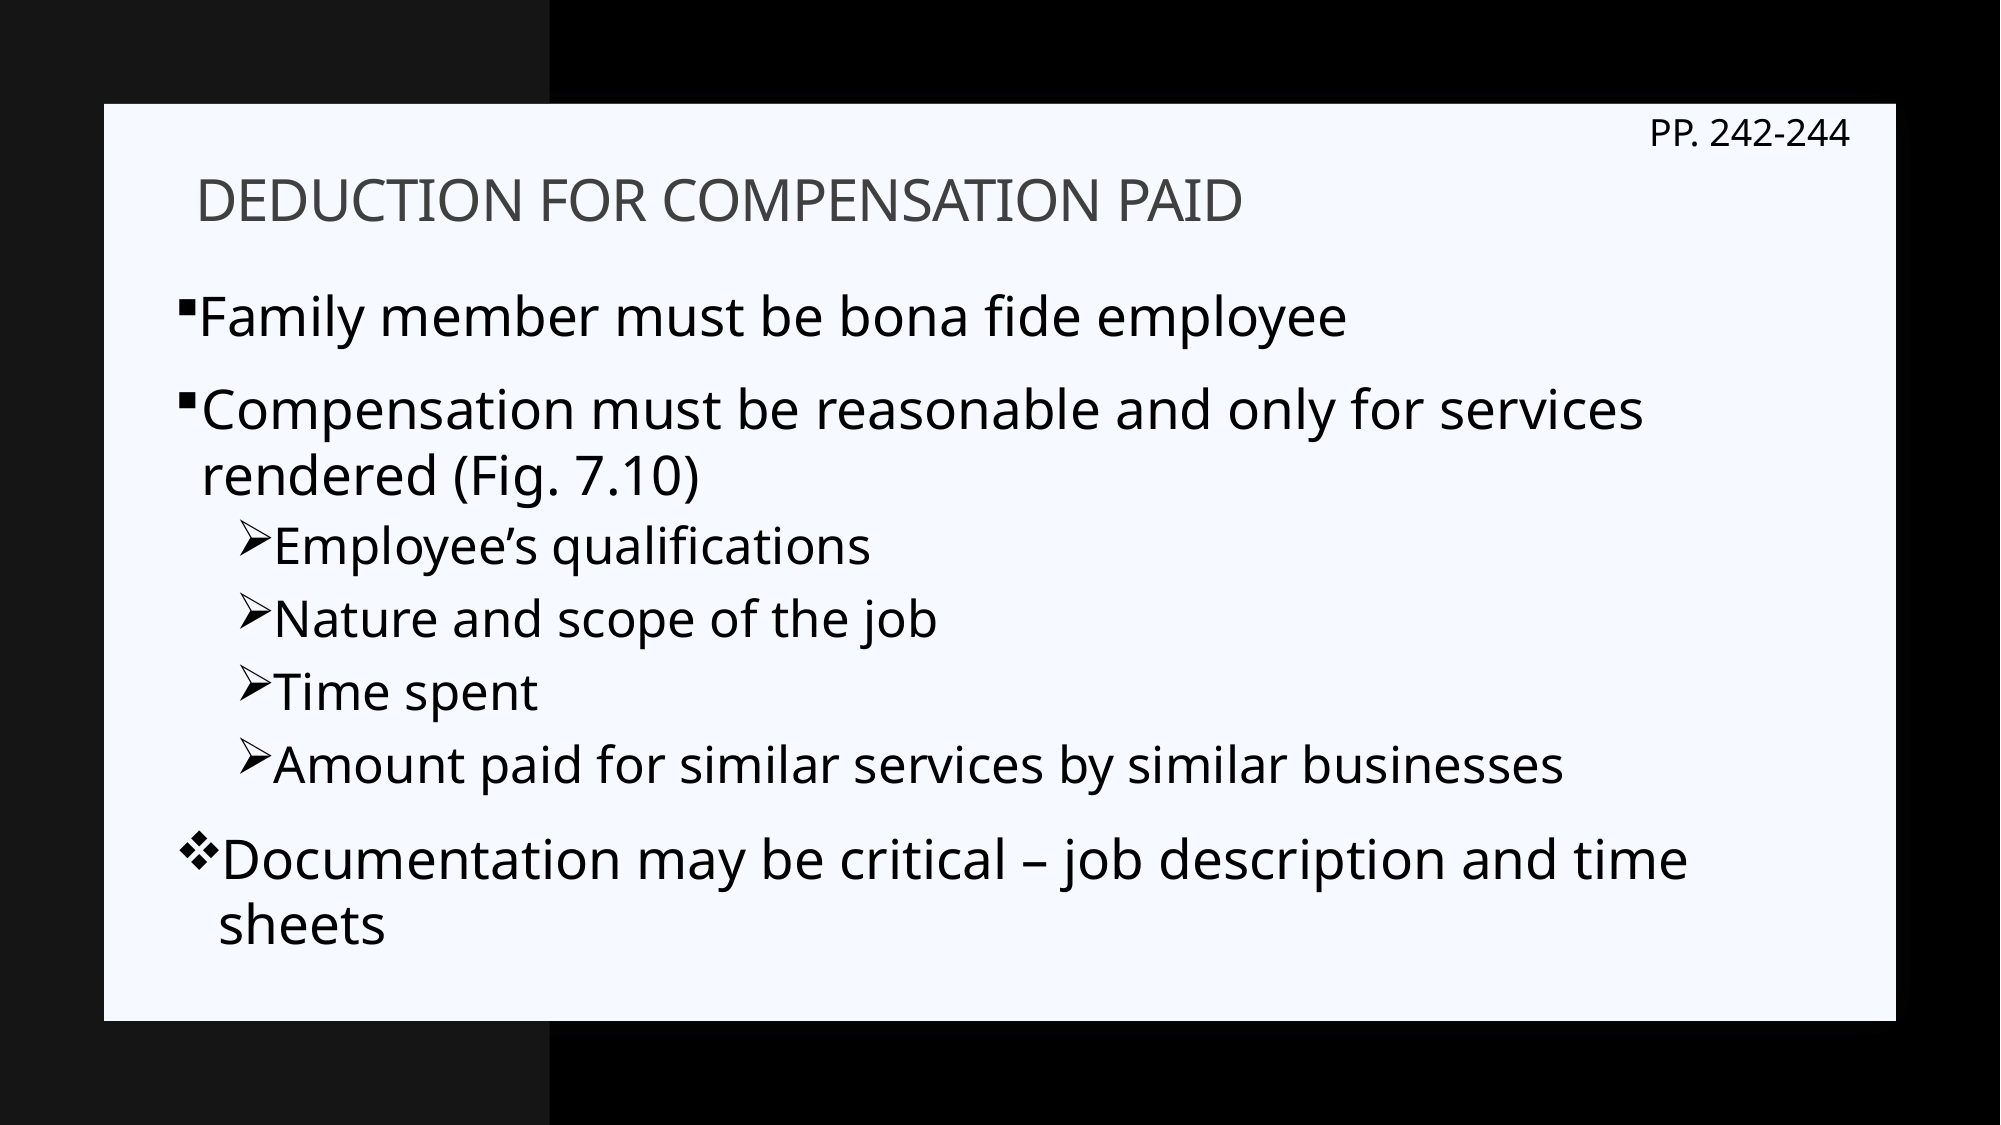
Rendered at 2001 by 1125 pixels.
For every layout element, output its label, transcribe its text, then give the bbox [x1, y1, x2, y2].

title Deduction for compensation paid [180, 154, 1830, 251]
list Family member must be bona fide employee Compensation must be reasonable and only for services rendered (Fig. 7.10) Employee’s qualifications Nature and scope of the job Time spent Amount paid for similar services by similar businesses Documentation may be critical – job description and time sheets [174, 274, 1825, 971]
text_box PP. 242-244 [1622, 101, 1866, 162]
